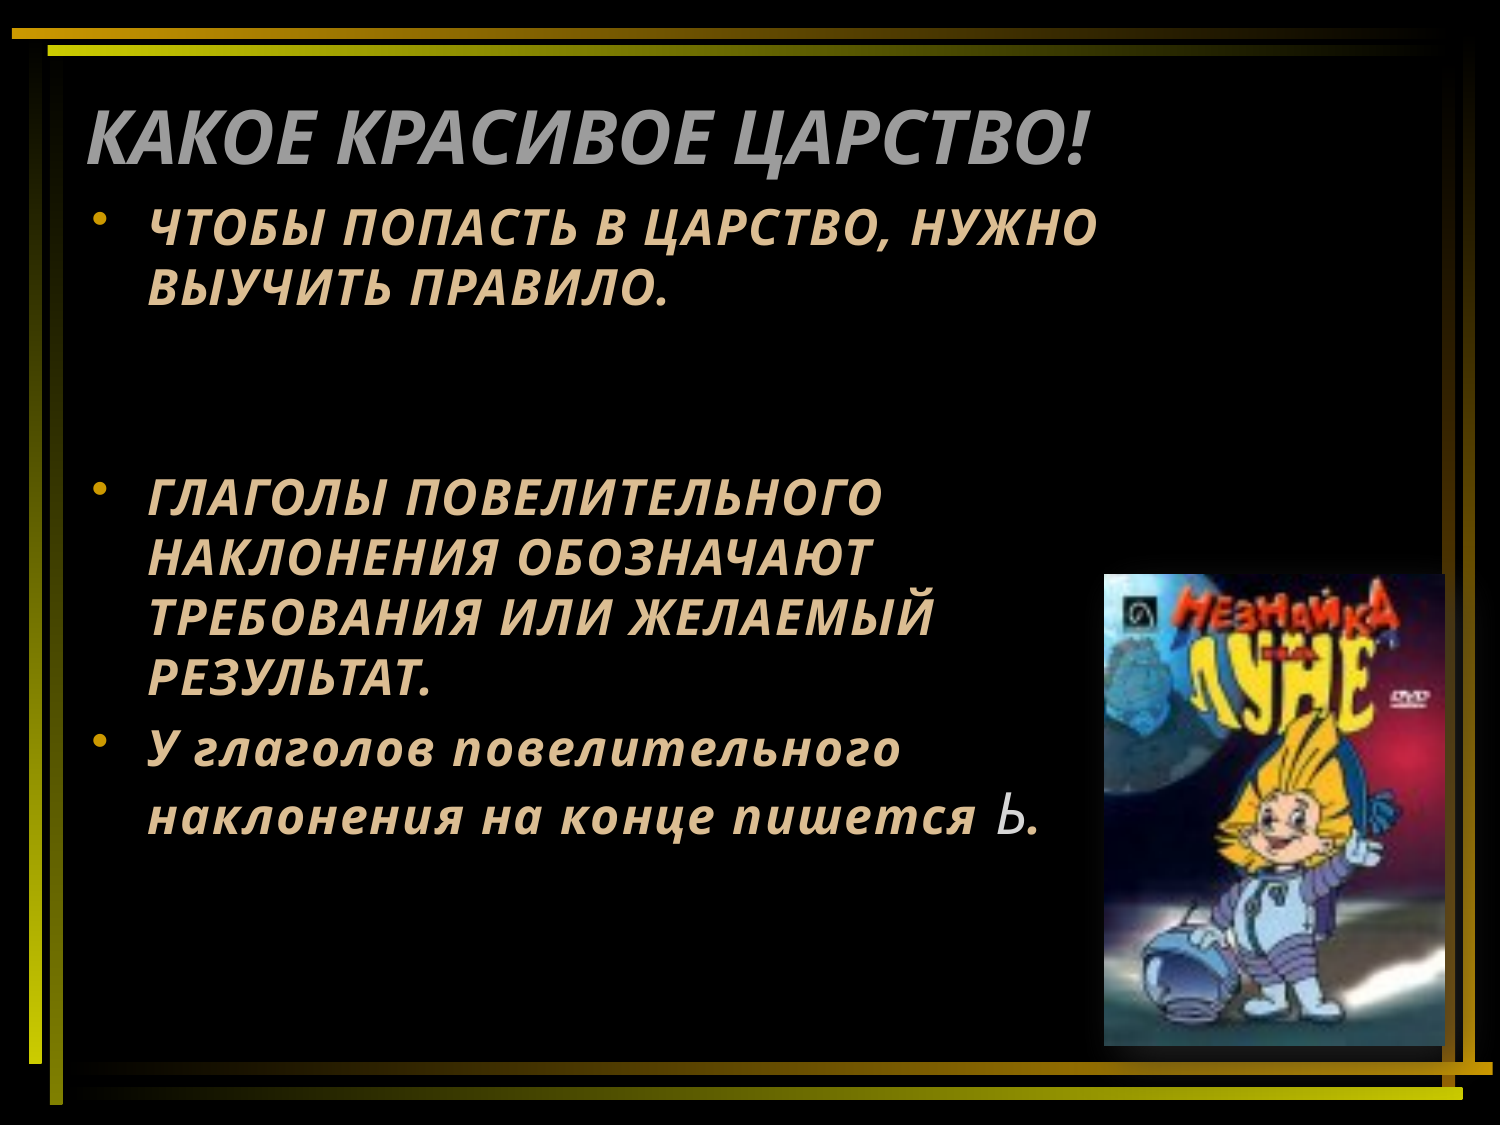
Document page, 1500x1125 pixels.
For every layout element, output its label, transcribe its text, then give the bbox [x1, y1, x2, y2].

list ЧТОБЫ ПОПАСТЬ В ЦАРСТВО, НУЖНО ВЫУЧИТЬ ПРАВИЛО. ГЛАГОЛЫ ПОВЕЛИТЕЛЬНОГО НАКЛОНЕНИЯ ОБОЗНАЧАЮТ ТРЕБОВАНИЯ ИЛИ ЖЕЛАЕМЫЙ РЕЗУЛЬТАТ. У глаголов повелительного наклонения на конце пишется Ь. [76, 187, 1223, 997]
picture [1104, 574, 1445, 1046]
title КАКОЕ КРАСИВОЕ ЦАРСТВО! [70, 81, 1421, 270]
